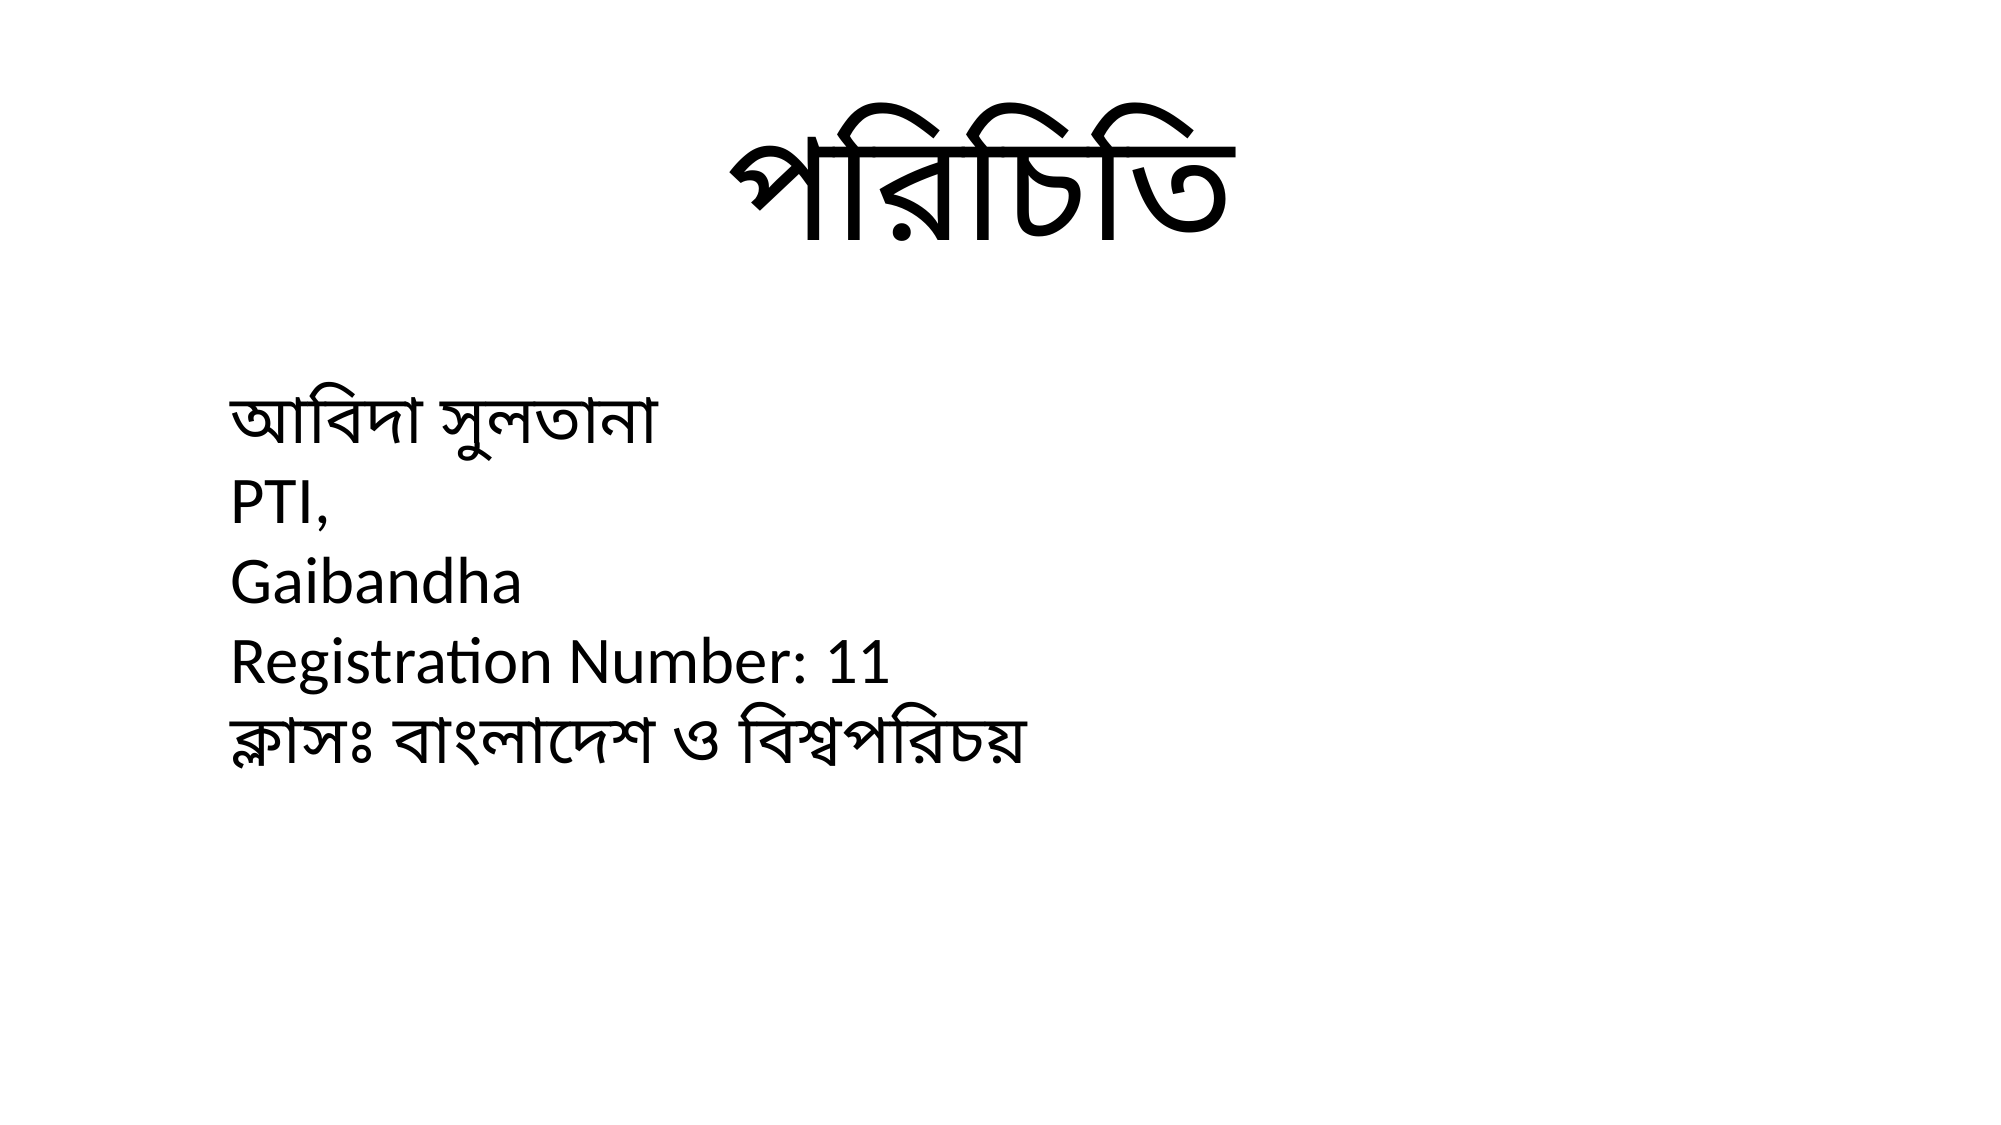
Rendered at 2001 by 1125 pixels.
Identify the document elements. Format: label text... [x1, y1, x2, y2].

text_box আবিদা সুলতানা PTI, Gaibandha Registration Number: 11 ক্লাসঃ বাংলাদেশ ও বিশ্বপরিচয় [216, 369, 1497, 864]
text_box পরিচিতি [216, 83, 1784, 458]
